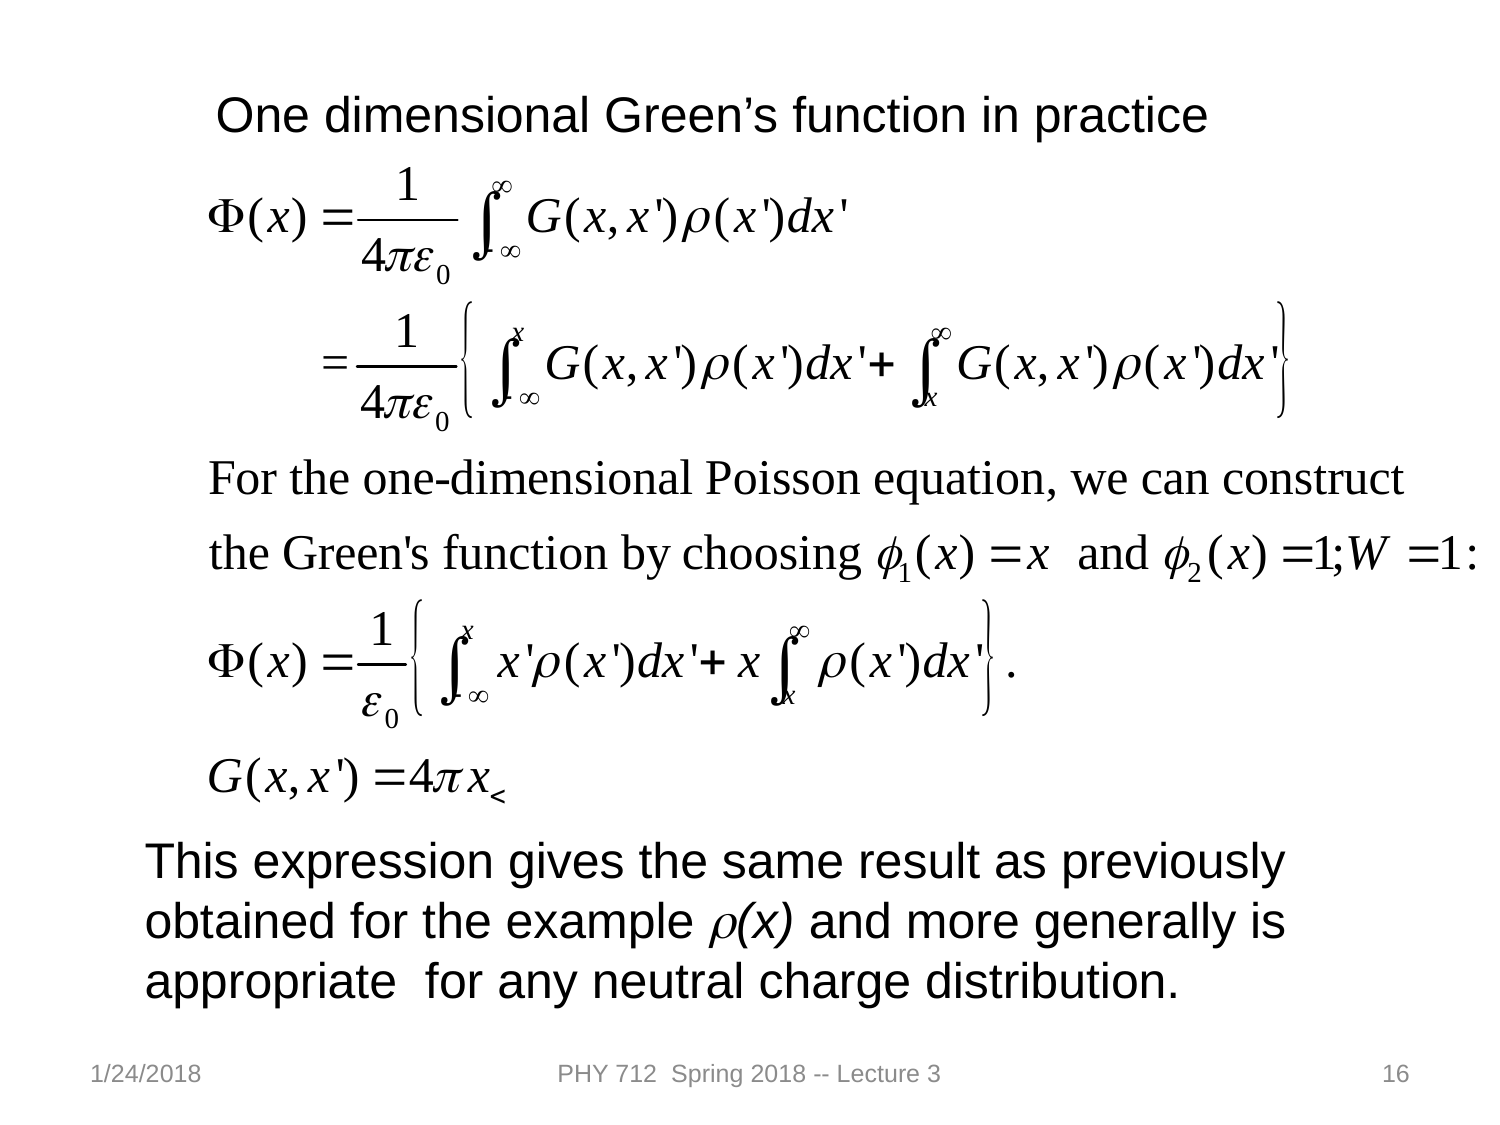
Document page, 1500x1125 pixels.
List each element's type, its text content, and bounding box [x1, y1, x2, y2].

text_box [203, 155, 1481, 813]
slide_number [75, 1042, 425, 1103]
footer PHY 712 Spring 2018 -- Lecture 3 [512, 1042, 988, 1103]
text_box One dimensional Green’s function in practice [50, 74, 1375, 150]
text_box This expression gives the same result as previously obtained for the example r(x) and more generally is appropriate for any neutral charge distribution. [129, 820, 1480, 1016]
slide_number 16 [1074, 1042, 1425, 1103]
